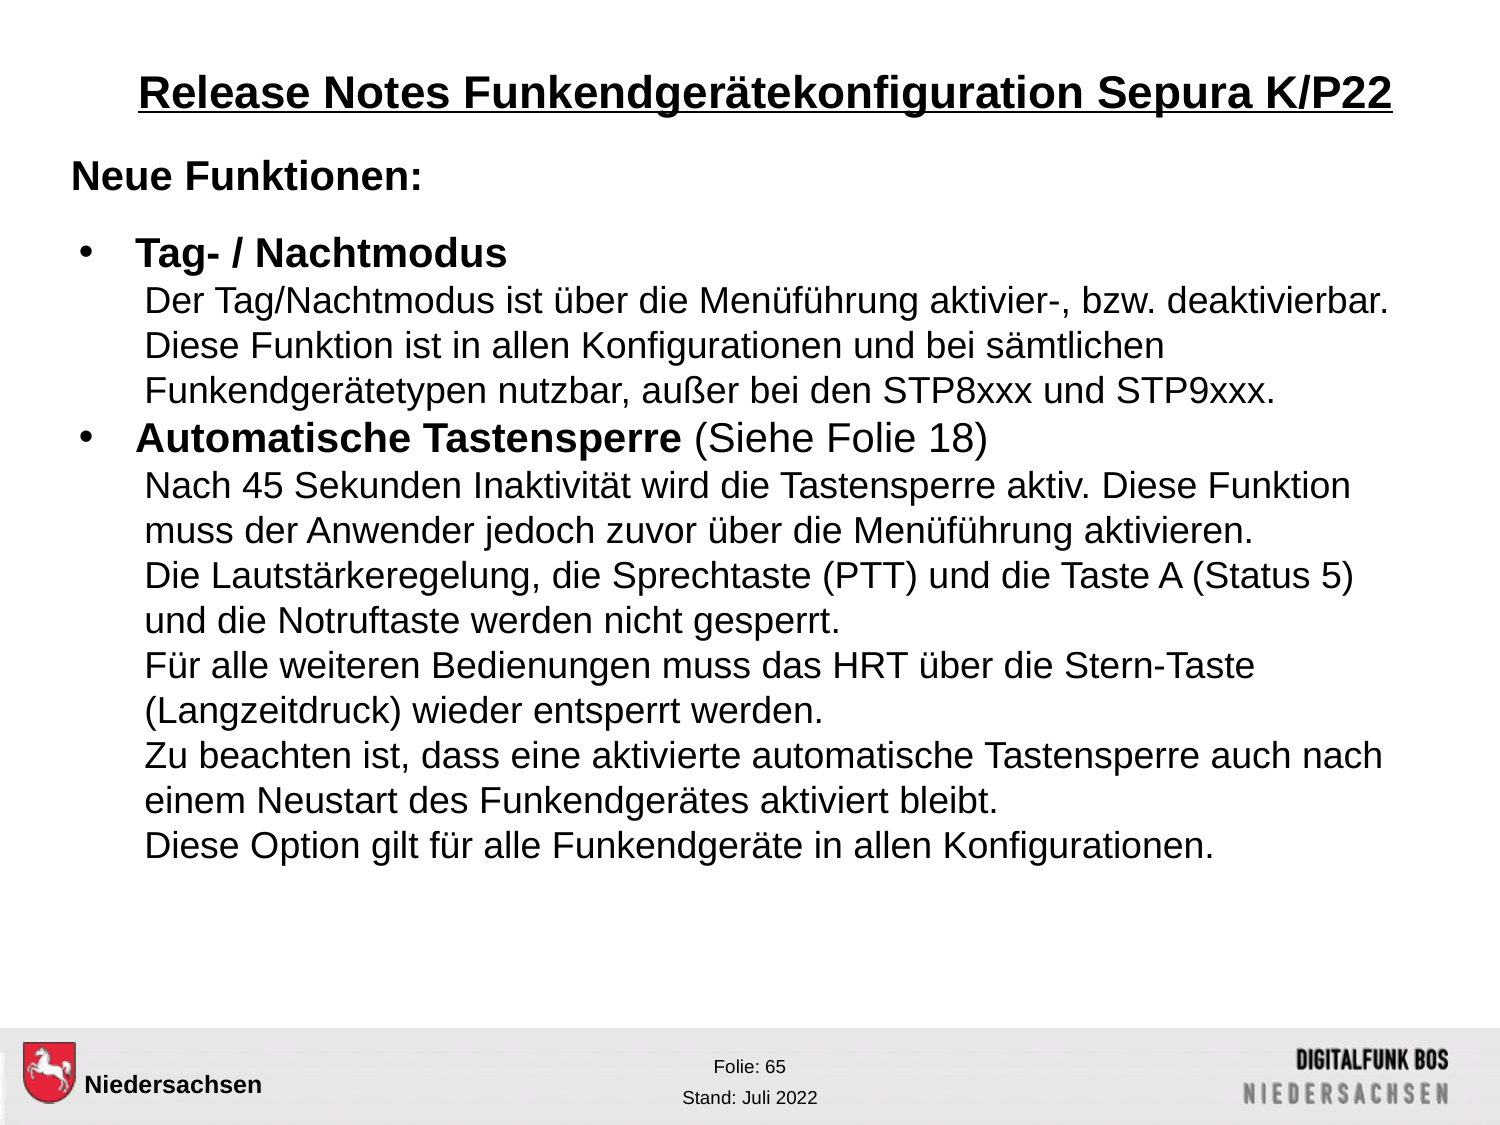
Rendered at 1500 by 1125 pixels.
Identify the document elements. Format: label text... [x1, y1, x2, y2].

text_box Tag- / Nachtmodus Der Tag/Nachtmodus ist über die Menüführung aktivier-, bzw. deaktivierbar. Diese Funktion ist in allen Konfigurationen und bei sämtlichen Funkendgerätetypen nutzbar, außer bei den STP8xxx und STP9xxx. Automatische Tastensperre (Siehe Folie 18) Nach 45 Sekunden Inaktivität wird die Tastensperre aktiv. Diese Funktion muss der Anwender jedoch zuvor über die Menüführung aktivieren. Die Lautstärkeregelung, die Sprechtaste (PTT) und die Taste A (Status 5) und die Notruftaste werden nicht gesperrt. Für alle weiteren Bedienungen muss das HRT über die Stern-Taste (Langzeitdruck) wieder entsperrt werden. Zu beachten ist, dass eine aktivierte automatische Tastensperre auch nach einem Neustart des Funkendgerätes aktiviert bleibt. Diese Option gilt für alle Funkendgeräte in allen Konfigurationen. [78, 225, 1426, 916]
text_box Neue Funktionen: [70, 149, 1434, 200]
picture [0, 1028, 1500, 1125]
text_box Release Notes Funkendgerätekonfiguration Sepura K/P22 [7, 54, 1500, 125]
